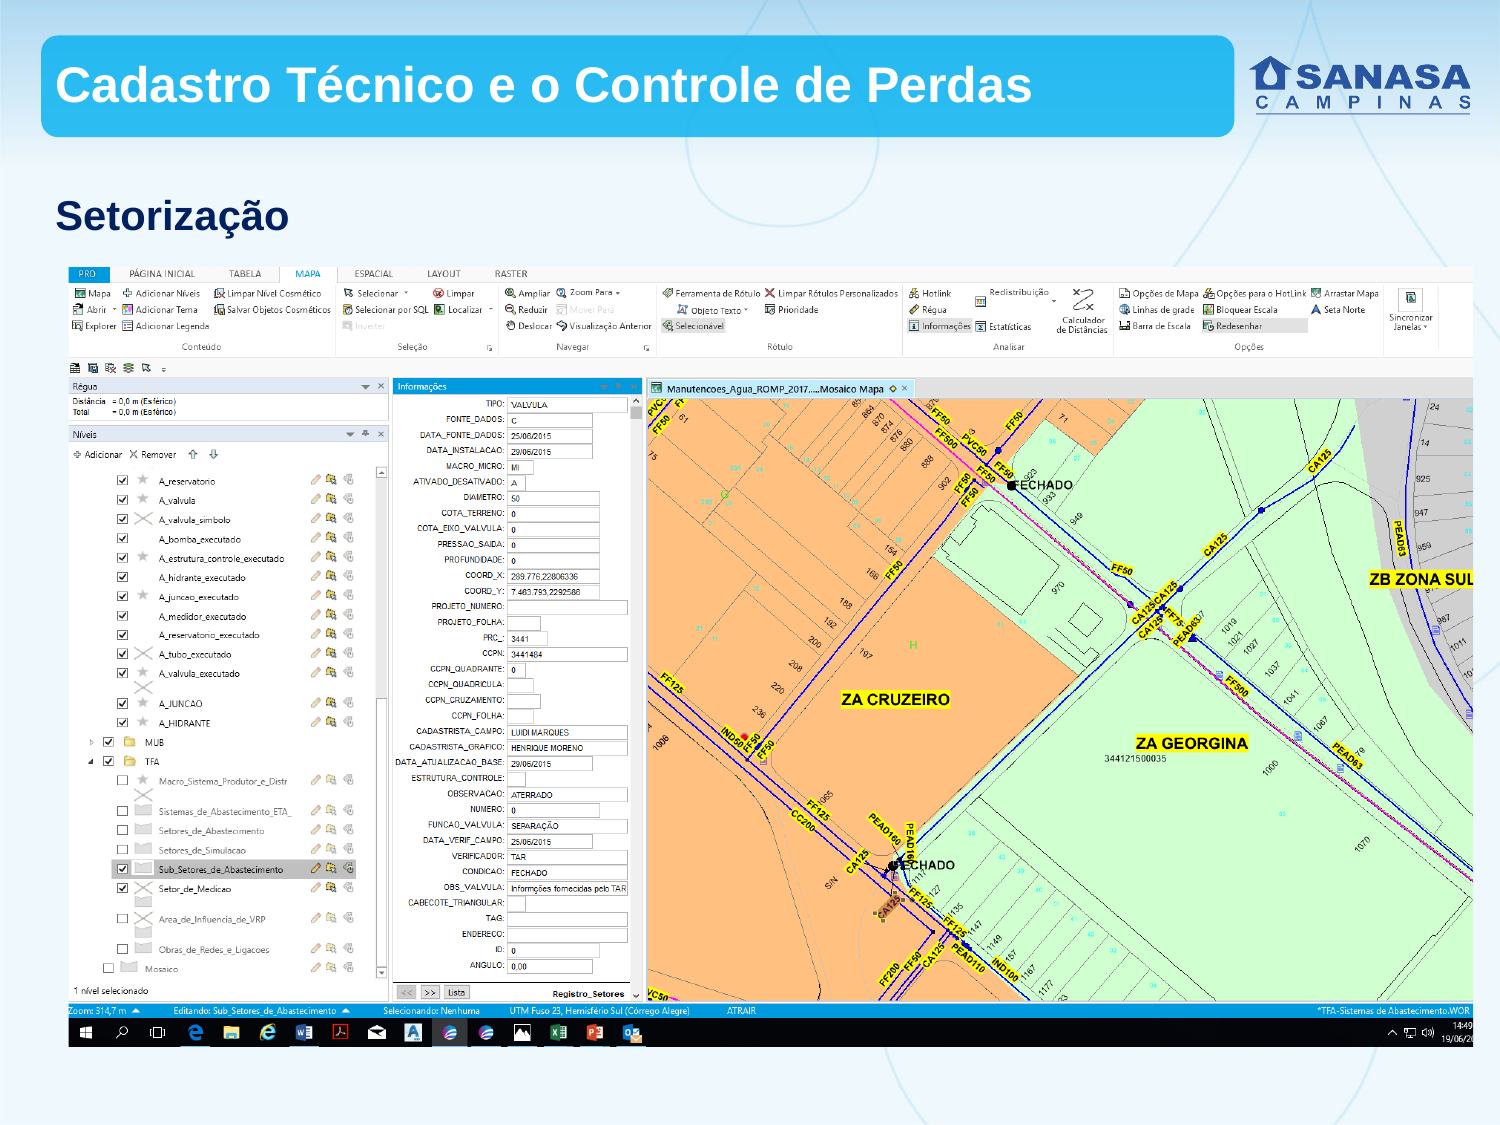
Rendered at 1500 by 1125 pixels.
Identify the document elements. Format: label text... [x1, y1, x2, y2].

text_box Cadastro Técnico e o Controle de Perdas [41, 44, 1270, 120]
picture [0, 0, 1500, 1125]
text_box Setorização [40, 181, 1471, 297]
